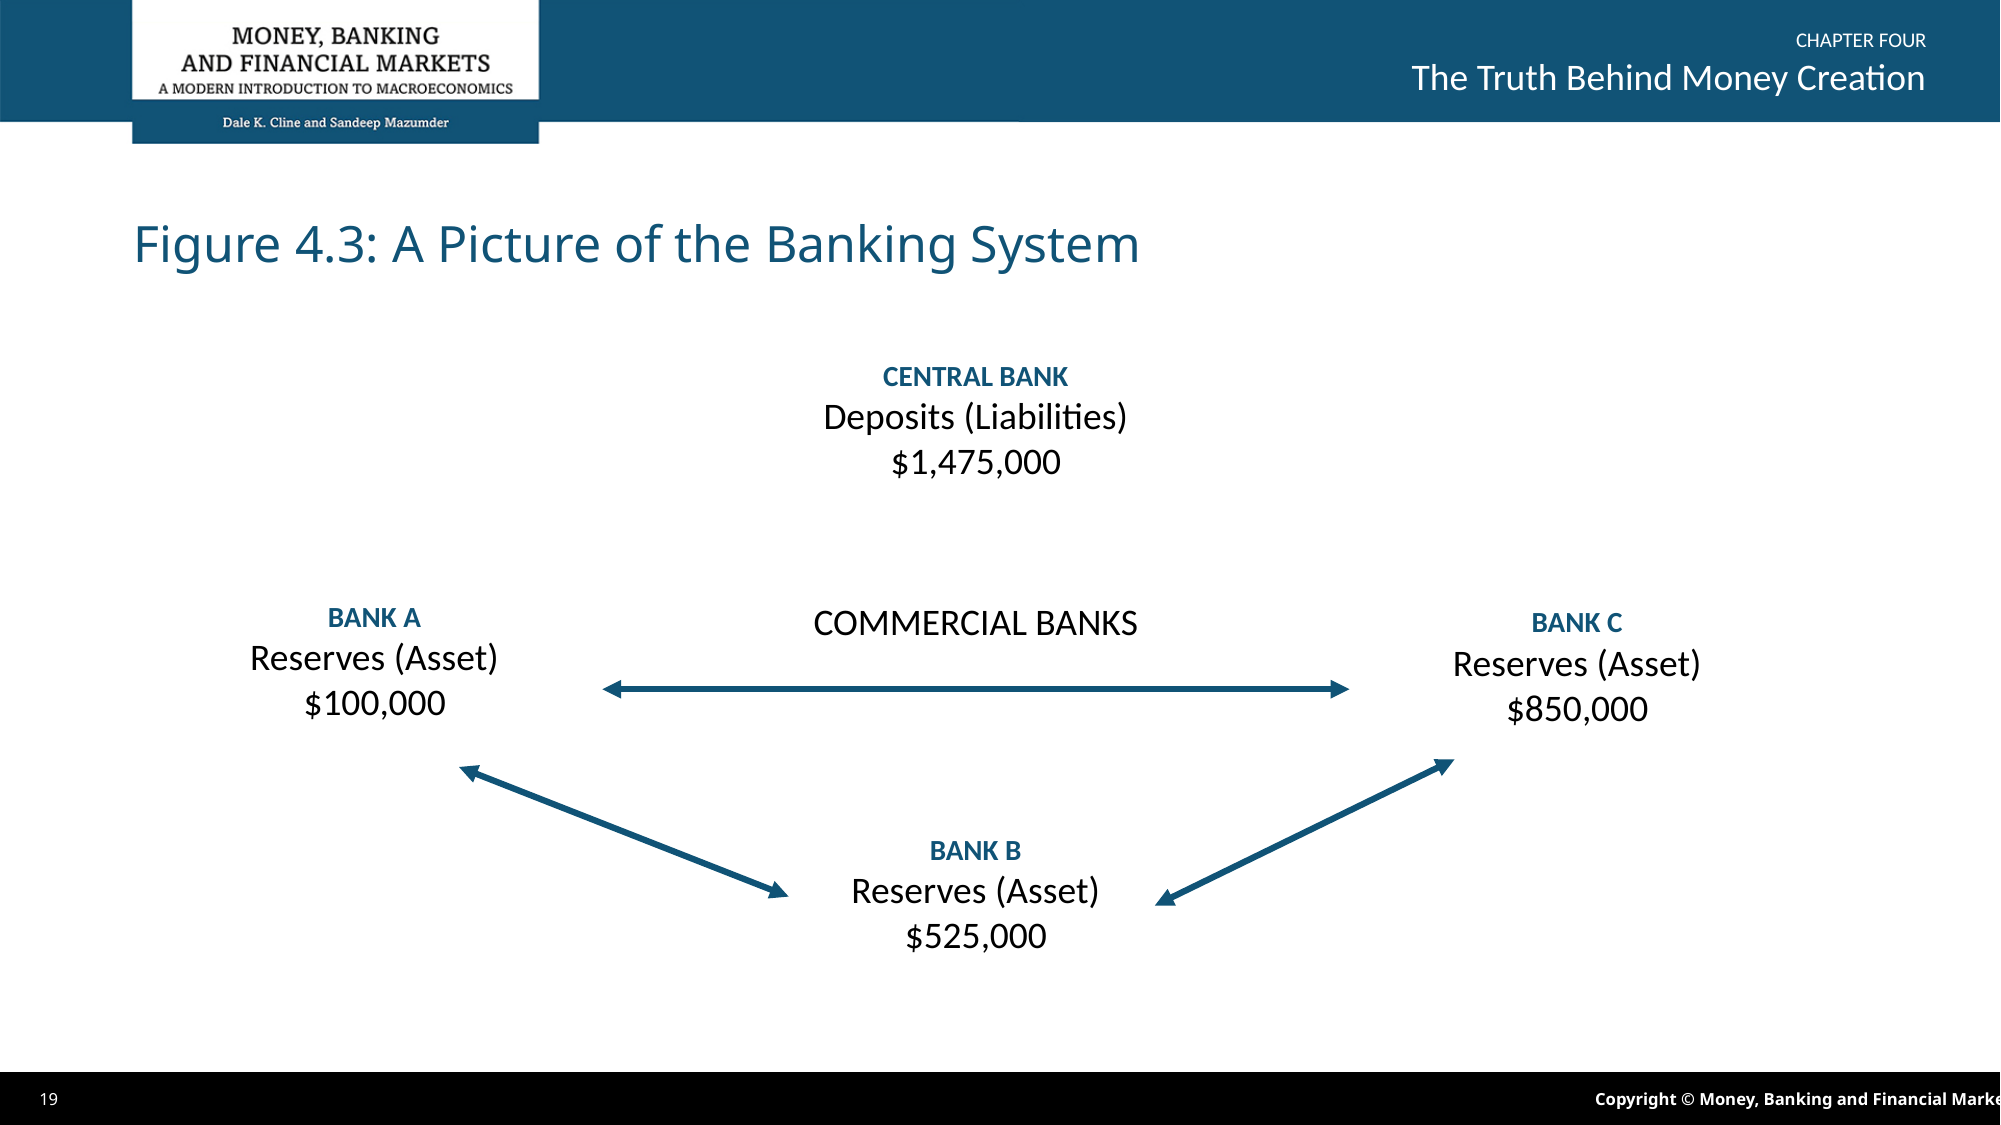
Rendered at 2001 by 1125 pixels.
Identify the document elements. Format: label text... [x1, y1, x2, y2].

text_box BANK C Reserves (Asset) $850,000 [1437, 596, 1717, 737]
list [0, 0, 2000, 144]
text_box [0, 1072, 2000, 1125]
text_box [459, 766, 789, 897]
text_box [1154, 759, 1455, 906]
text_box BANK B Reserves (Asset) $525,000 [836, 823, 1116, 964]
text_box CENTRAL BANK Deposits (Liabilities) $1,475,000 [808, 349, 1144, 490]
text_box BANK A Reserves (Asset) $100,000 [235, 590, 514, 731]
text_box 19 [24, 1081, 376, 1120]
title Figure 4.3: A Picture of the Banking System [118, 211, 1883, 281]
text_box COMMERCIAL BANKS [798, 590, 1154, 651]
text_box Copyright © Money, Banking and Financial Markets [1580, 1081, 2000, 1117]
